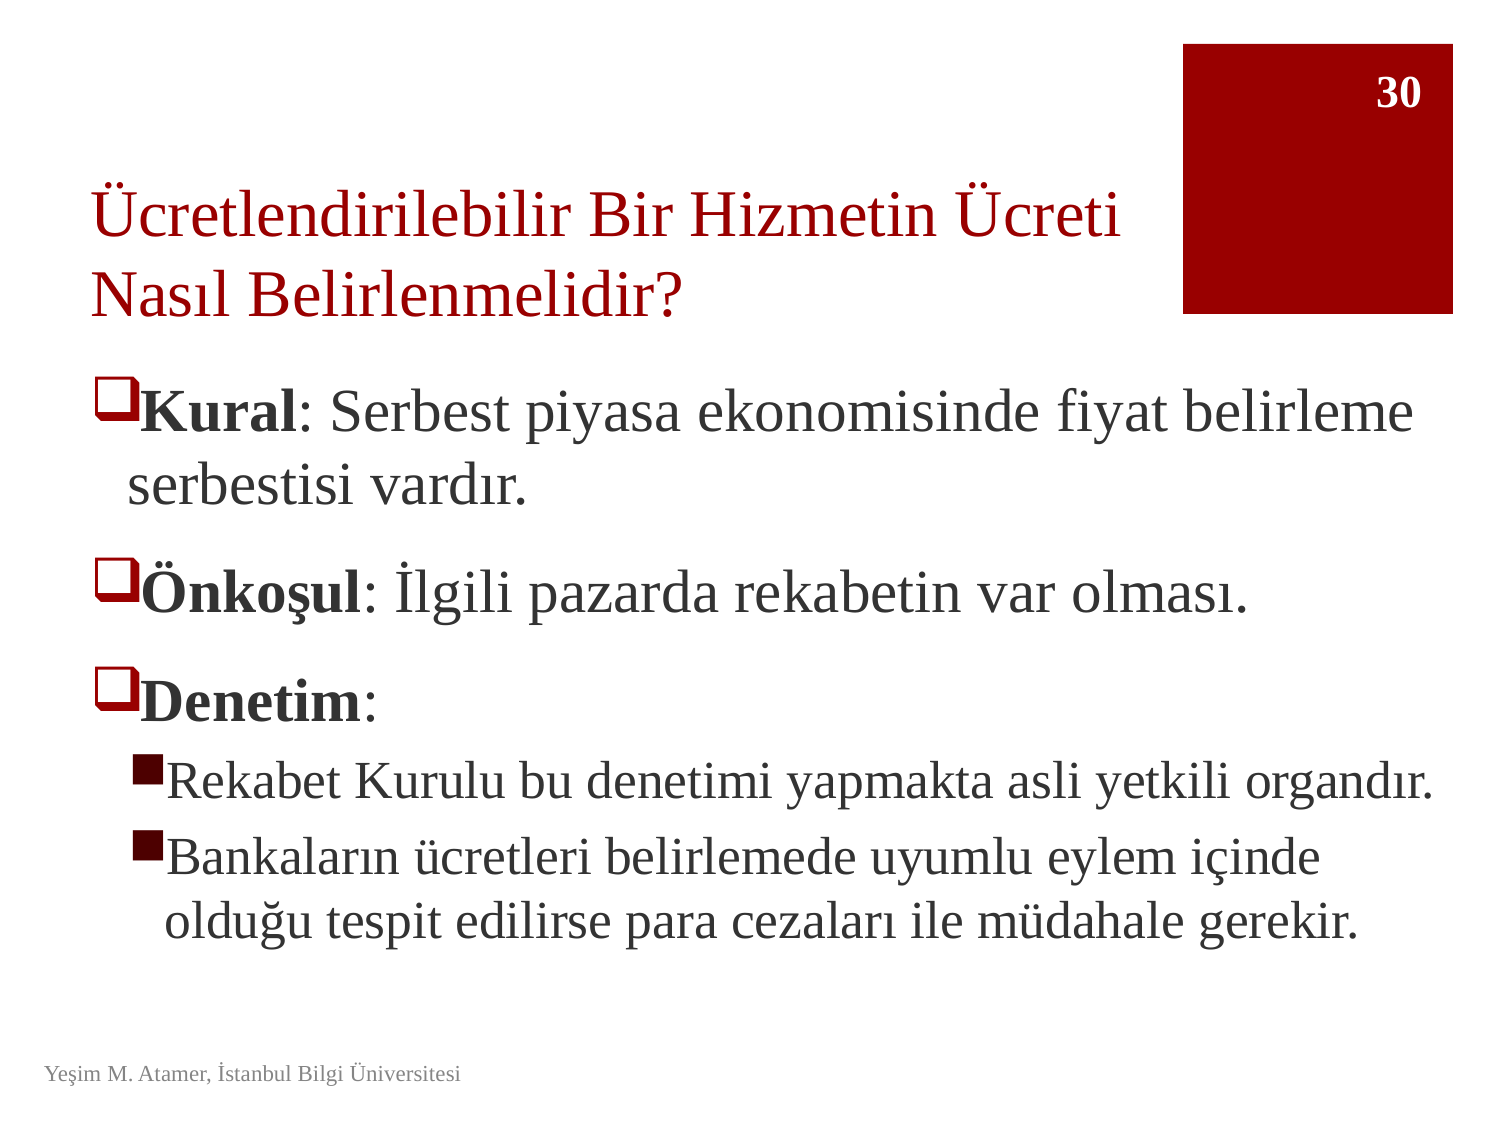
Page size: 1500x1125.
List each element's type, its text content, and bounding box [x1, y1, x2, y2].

footer Yeşim M. Atamer, İstanbul Bilgi Üniversitesi [28, 1042, 1015, 1103]
list Kural: Serbest piyasa ekonomisinde fiyat belirleme serbestisi vardır. Önkoşul: İlgili pazarda rekabetin var olması. Denetim: Rekabet Kurulu bu denetimi yapmakta asli yetkili organdır. Bankaların ücretleri belirlemede uyumlu eylem içinde olduğu tespit edilirse para cezaları ile müdahale gerekir. [75, 362, 1453, 1005]
slide_number 30 [1354, 59, 1438, 120]
title Ücretlendirilebilir Bir Hizmetin Ücreti Nasıl Belirlenmelidir? [75, 149, 1143, 338]
